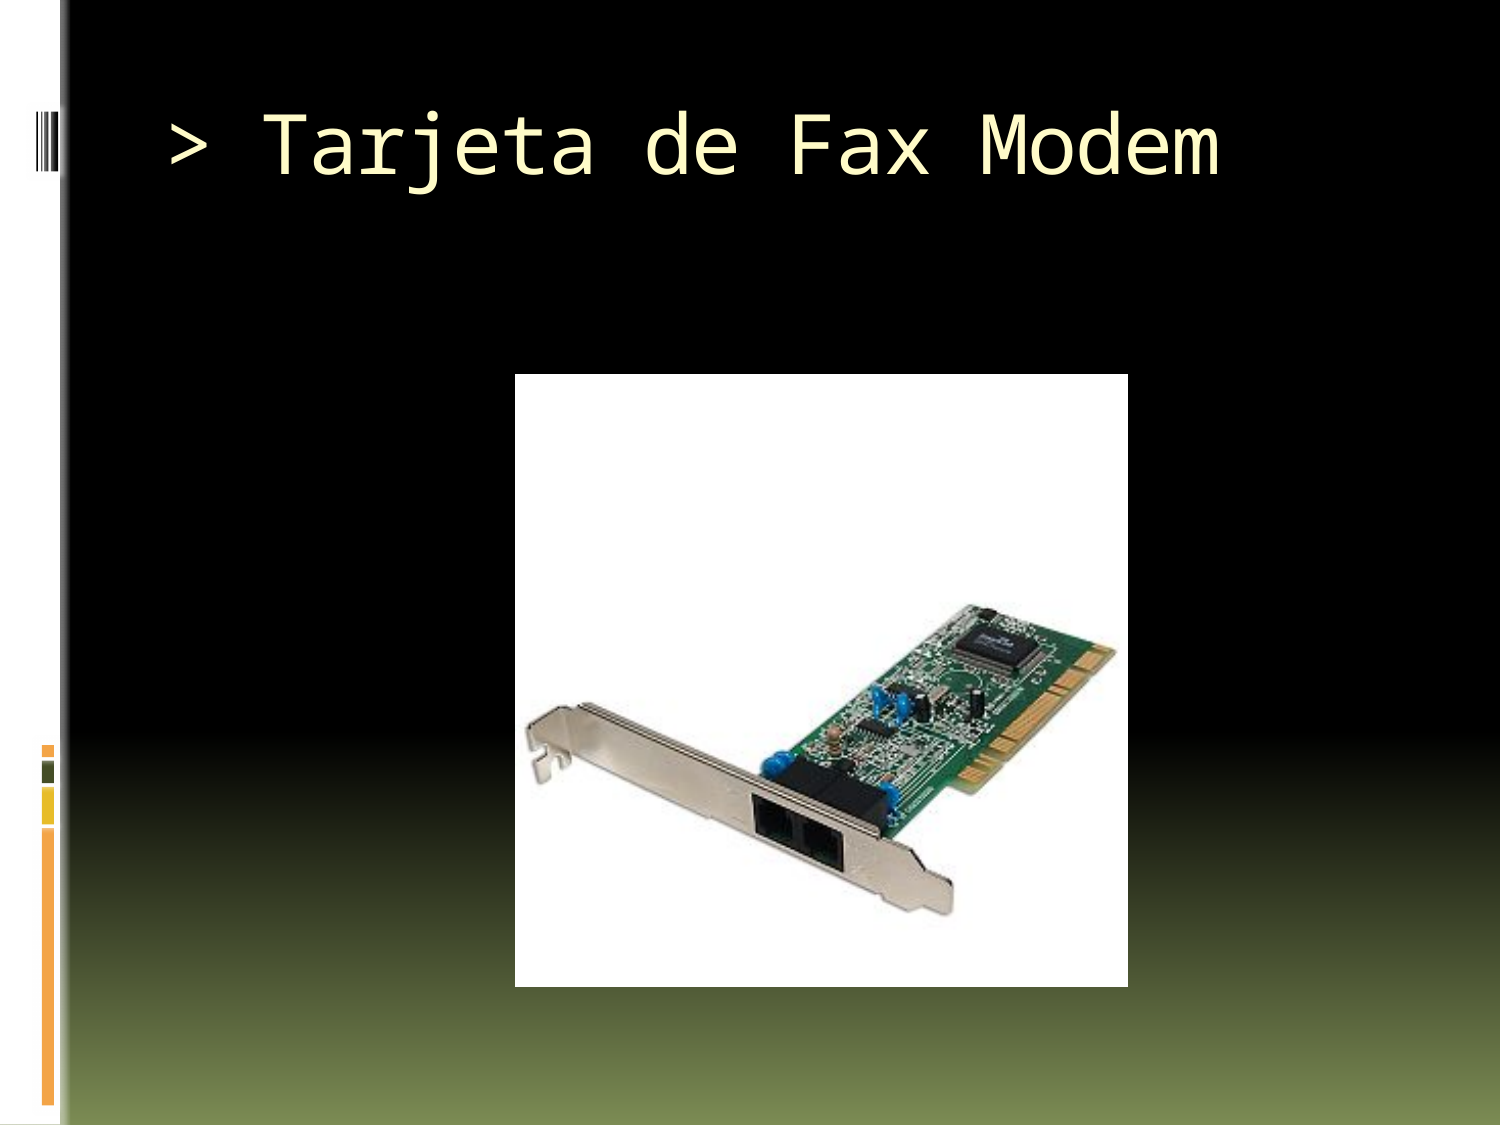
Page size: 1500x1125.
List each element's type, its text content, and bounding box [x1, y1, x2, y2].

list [515, 374, 1128, 988]
title > Tarjeta de Fax Modem [150, 83, 1425, 234]
